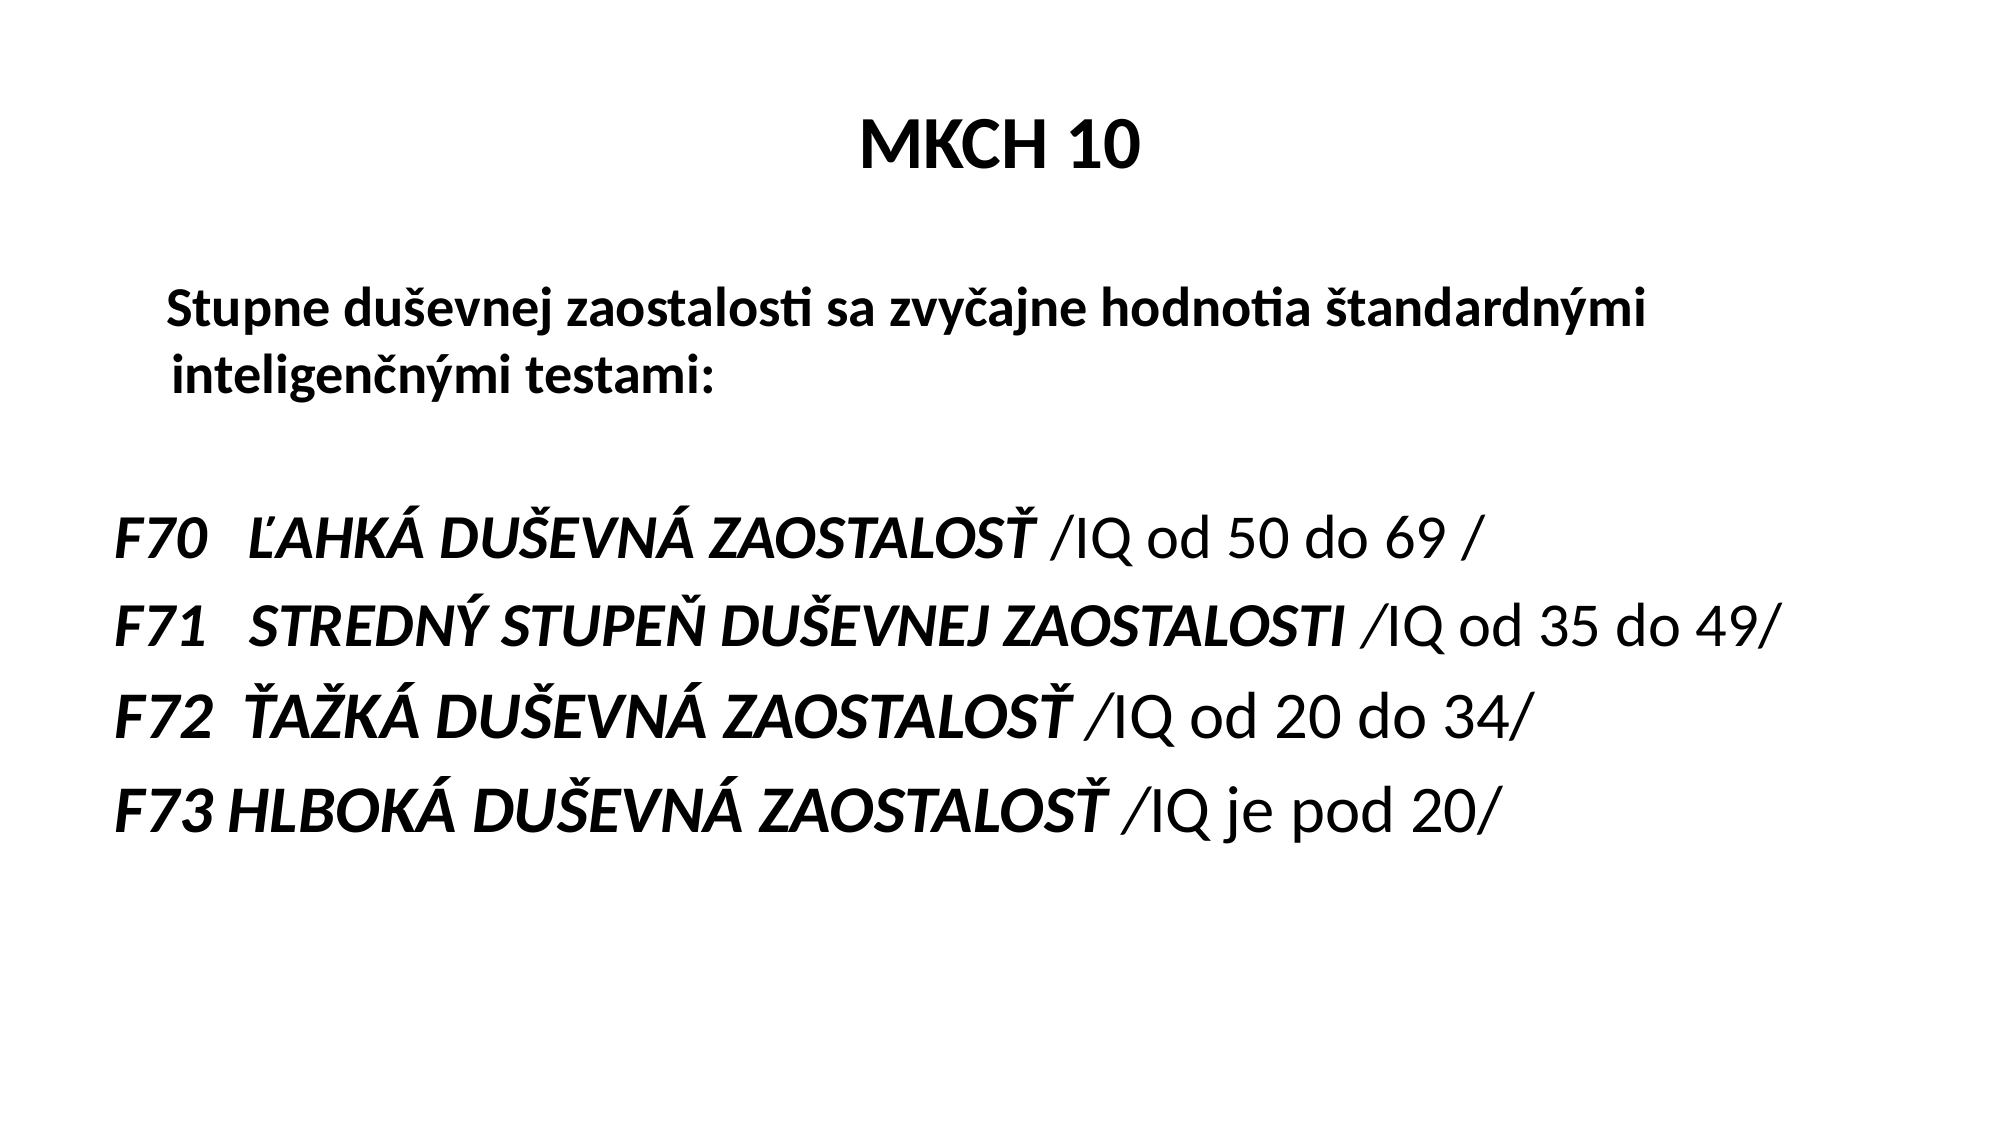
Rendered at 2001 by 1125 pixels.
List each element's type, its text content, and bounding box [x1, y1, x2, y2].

list Stupne duševnej zaostalosti sa zvyčajne hodnotia štandardnými inteligenčnými testami: F70 ĽAHKÁ DUŠEVNÁ ZAOSTALOSŤ /IQ od 50 do 69 / F71 STREDNÝ STUPEŇ DUŠEVNEJ ZAOSTALOSTI /IQ od 35 do 49/ F72 ŤAŽKÁ DUŠEVNÁ ZAOSTALOSŤ /IQ od 20 do 34/ F73 HLBOKÁ DUŠEVNÁ ZAOSTALOSŤ /IQ je pod 20/ [99, 262, 1900, 1005]
title MKCH 10 [99, 45, 1900, 233]
